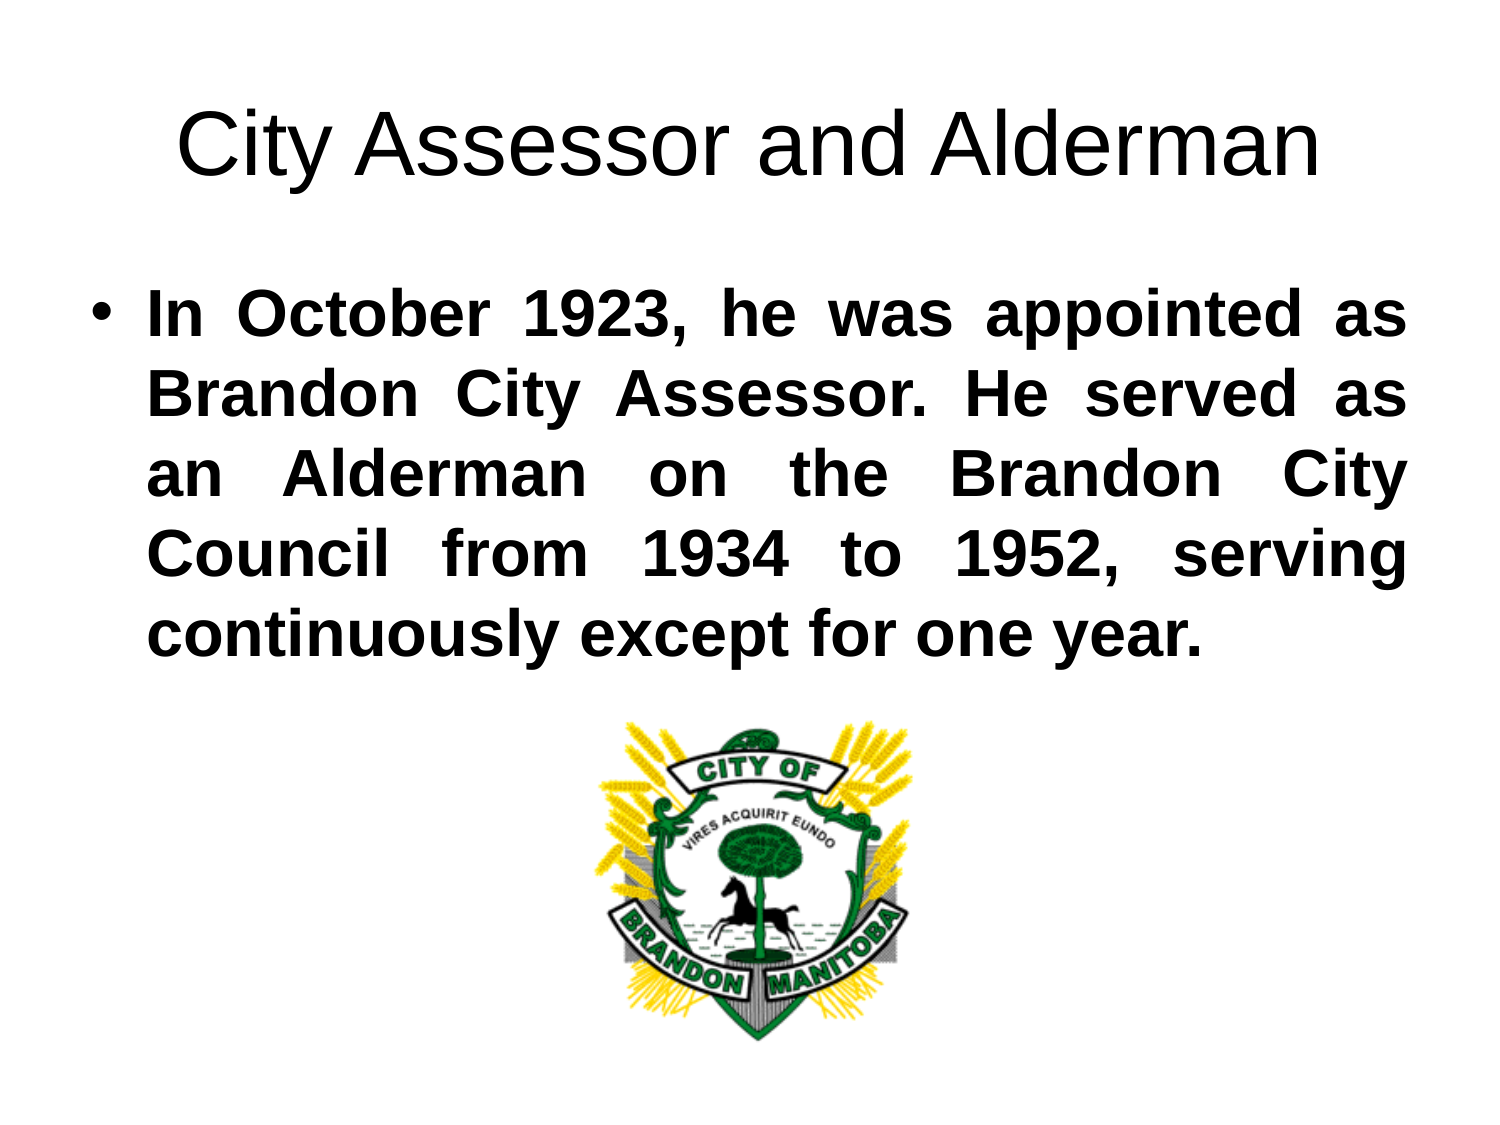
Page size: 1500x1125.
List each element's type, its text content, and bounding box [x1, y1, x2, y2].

picture [574, 699, 938, 1063]
list In October 1923, he was appointed as Brandon City Assessor. He served as an Alderman on the Brandon City Council from 1934 to 1952, serving continuously except for one year. [75, 262, 1425, 1005]
title City Assessor and Alderman [75, 45, 1425, 233]
